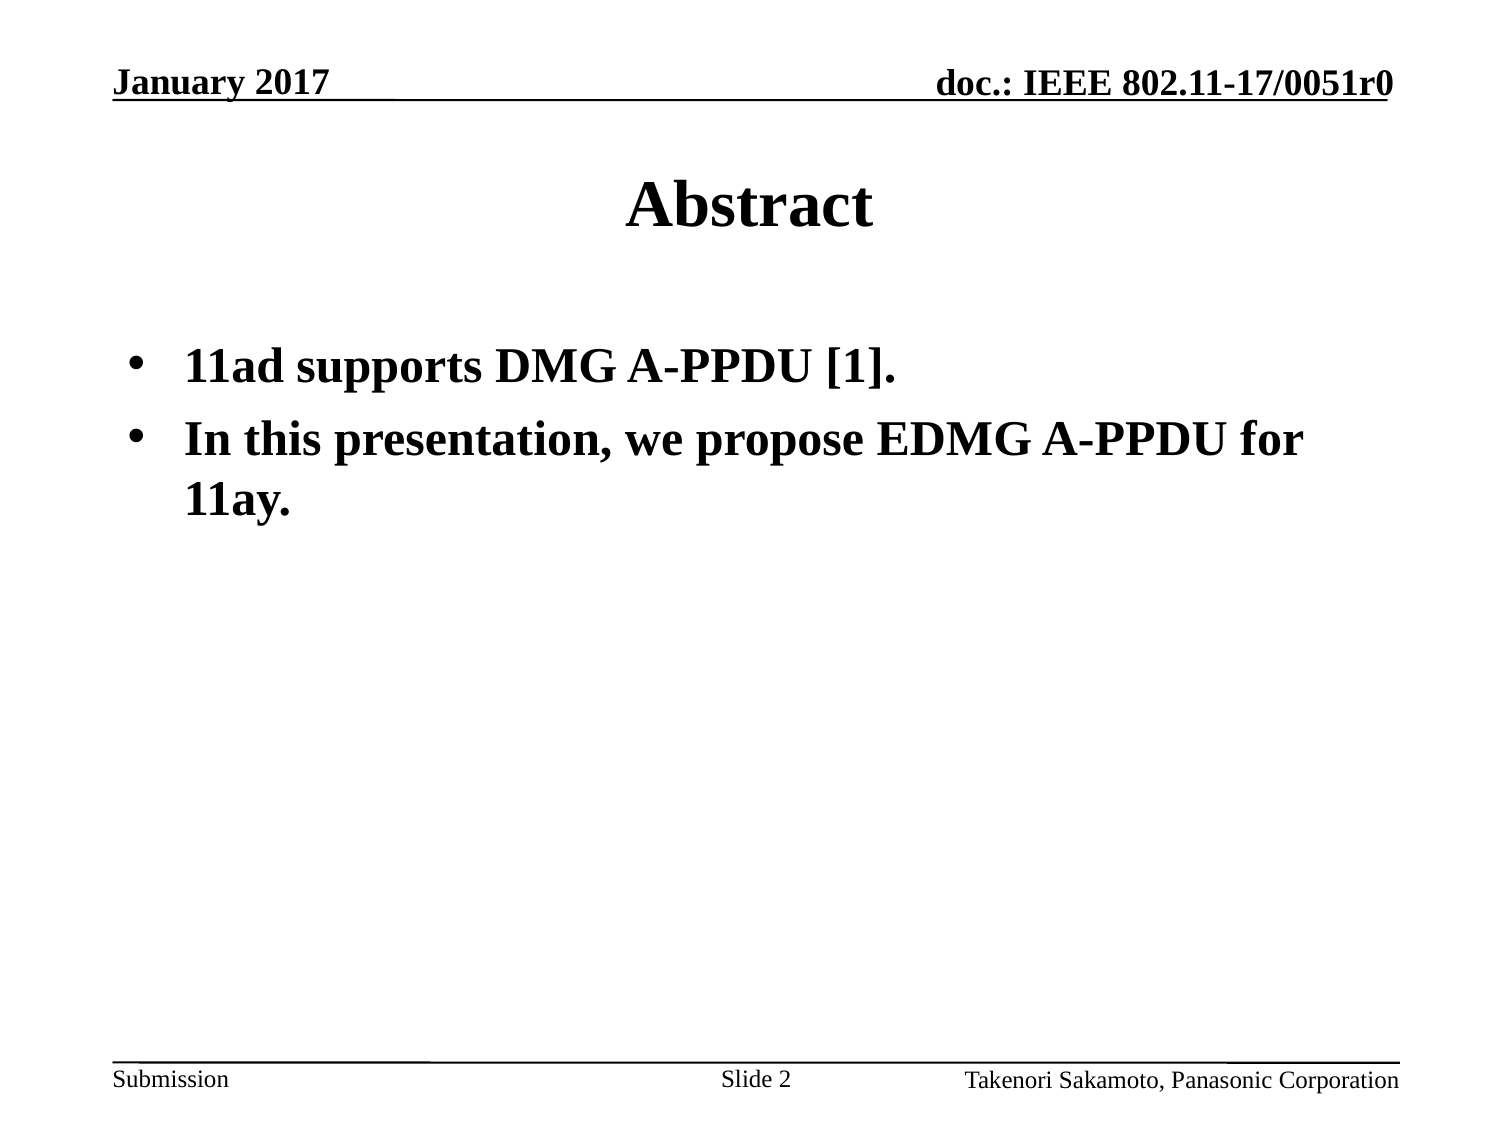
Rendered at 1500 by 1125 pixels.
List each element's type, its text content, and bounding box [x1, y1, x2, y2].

title Abstract [112, 112, 1388, 288]
slide_number Slide 2 [712, 1061, 800, 1123]
list 11ad supports DMG A-PPDU [1]. In this presentation, we propose EDMG A-PPDU for 11ay. [112, 324, 1388, 1000]
